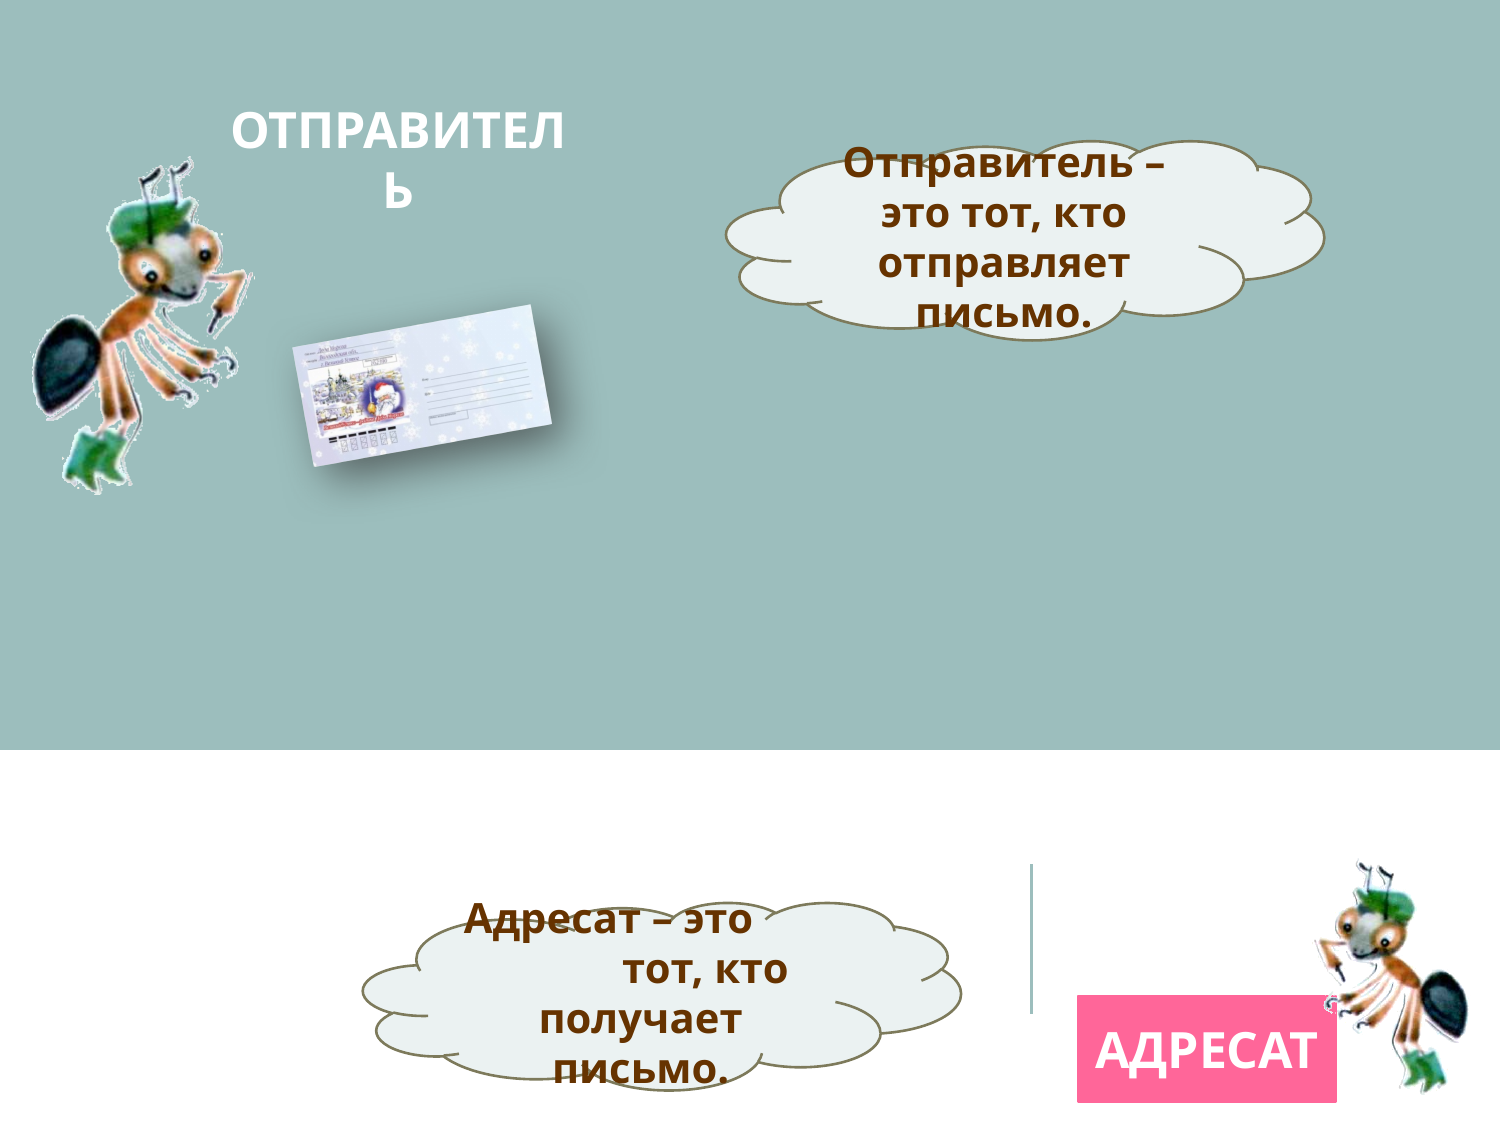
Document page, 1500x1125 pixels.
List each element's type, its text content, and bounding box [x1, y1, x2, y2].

picture [293, 305, 551, 466]
picture [23, 152, 255, 504]
text_box Адресат – это тот, кто получает письмо. [361, 901, 963, 1092]
text_box Отправитель – это тот, кто отправляет письмо. [724, 139, 1326, 342]
picture [1312, 855, 1475, 1102]
text_box АДРЕСАТ [1077, 995, 1306, 1103]
text_box ОТПРАВИТЕЛЬ [210, 104, 587, 212]
